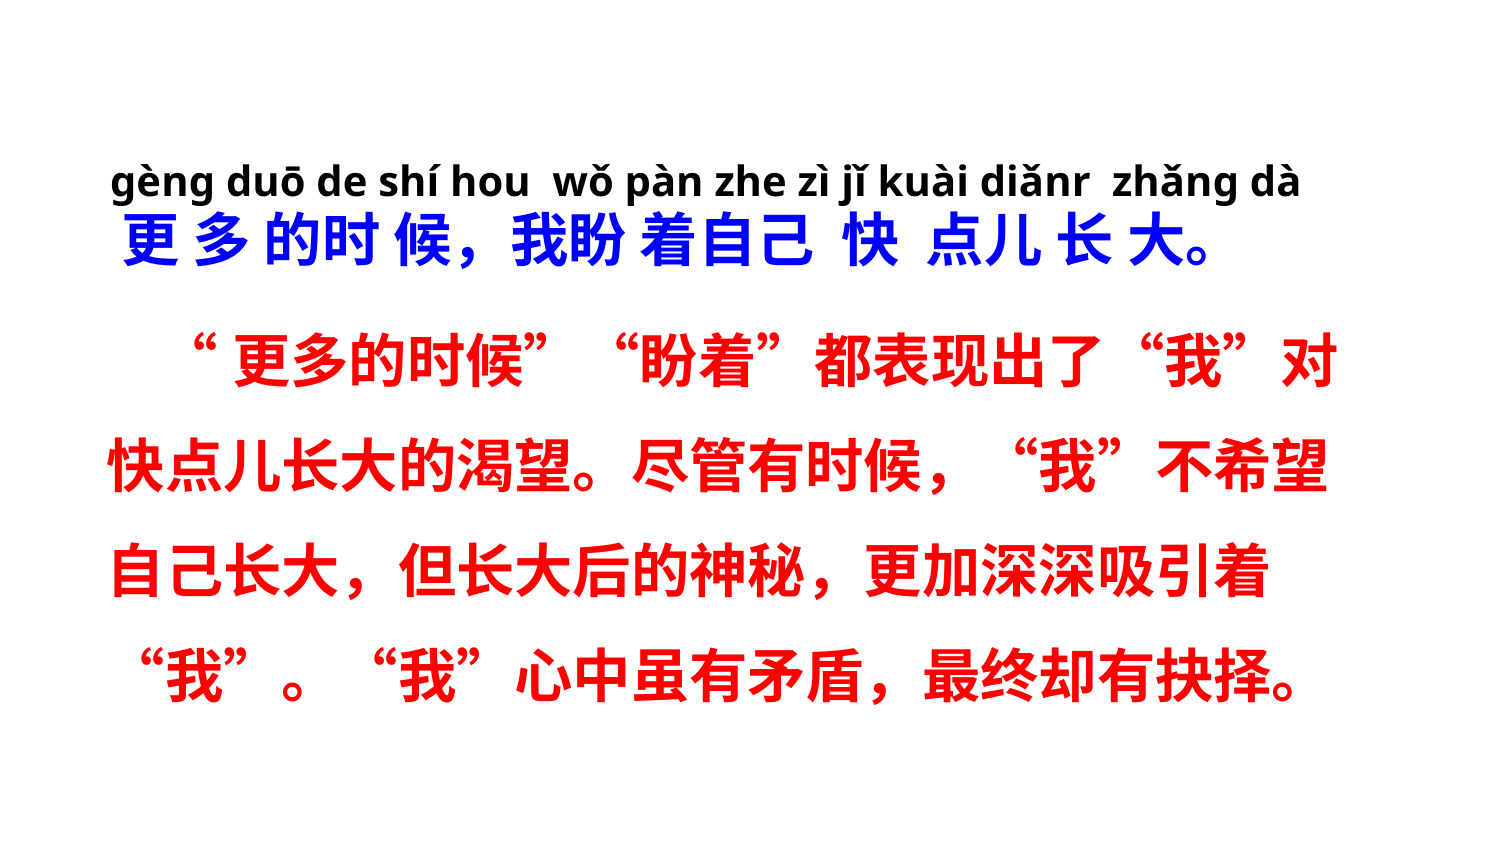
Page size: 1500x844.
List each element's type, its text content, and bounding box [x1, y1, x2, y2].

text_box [95, 146, 1405, 283]
text_box “更多的时候”“盼着”都表现出了“我”对快点儿长大的渴望。尽管有时候，“我”不希望自己长大，但长大后的神秘，更加深深吸引着“我”。“我”心中虽有矛盾，最终却有抉择。 [92, 281, 1399, 717]
